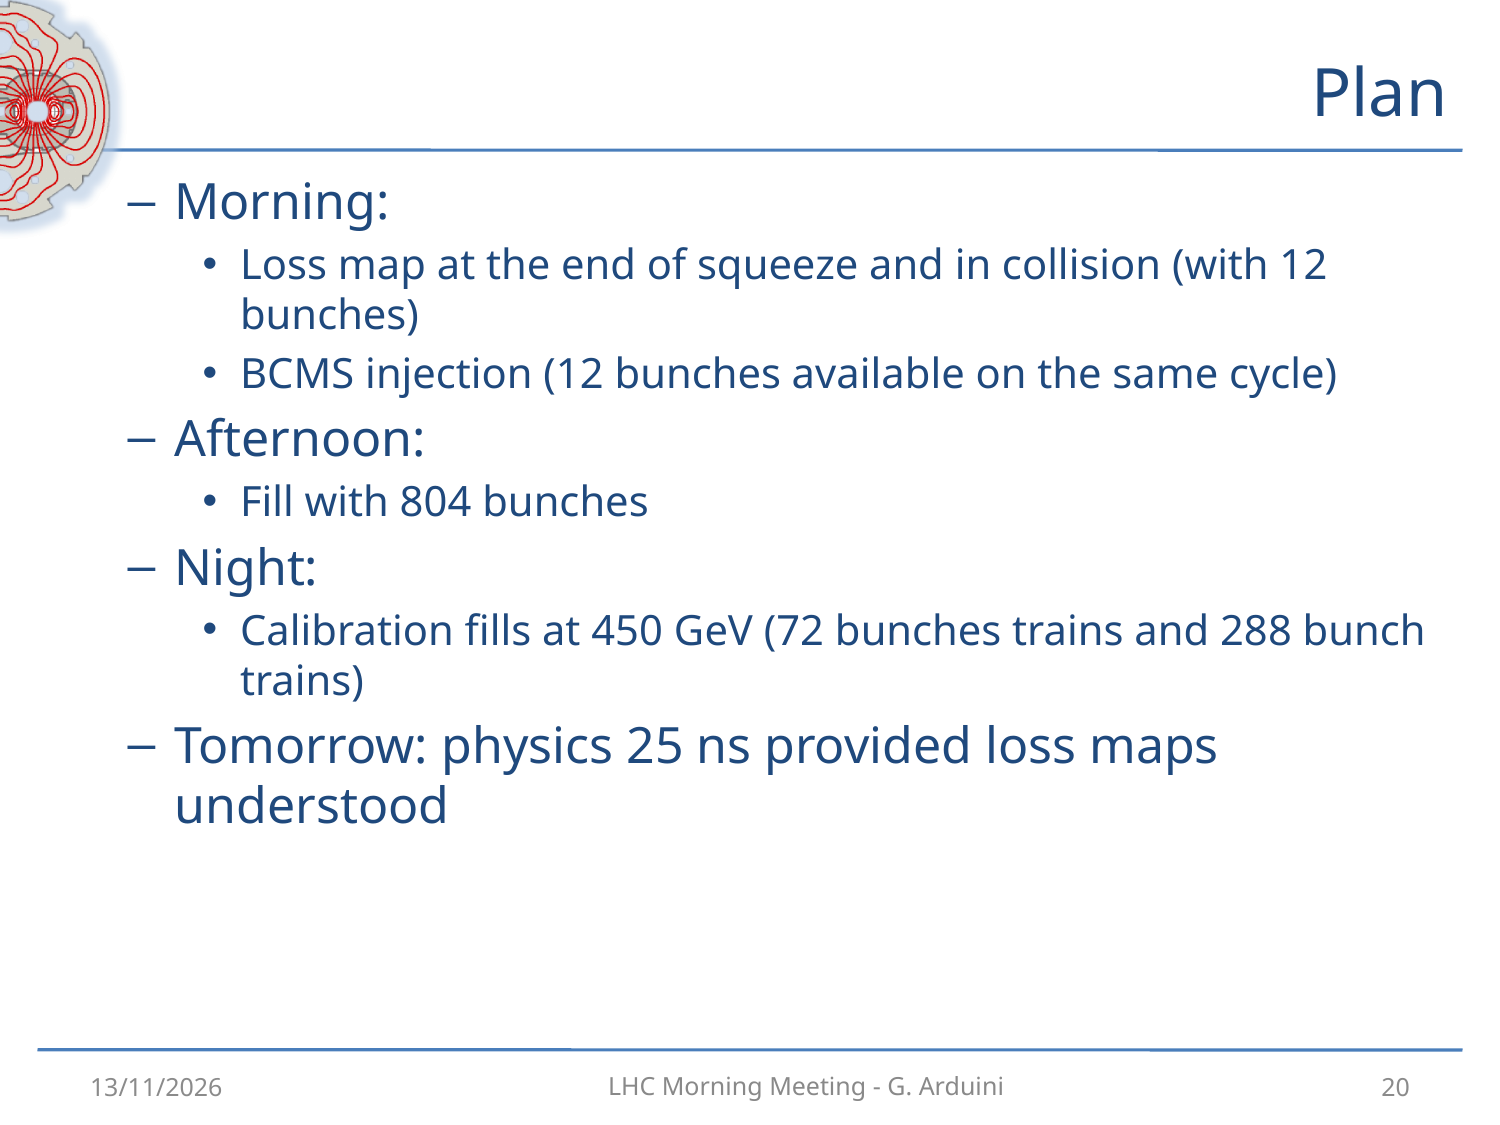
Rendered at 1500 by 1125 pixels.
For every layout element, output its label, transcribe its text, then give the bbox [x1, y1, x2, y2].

slide_number 20 [1074, 1074, 1425, 1103]
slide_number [75, 1074, 425, 1103]
footer LHC Morning Meeting - G. Arduini [275, 1074, 1074, 1100]
title Plan [262, 24, 1463, 156]
list Morning: Loss map at the end of squeeze and in collision (with 12 bunches) BCMS injection (12 bunches available on the same cycle) Afternoon: Fill with 804 bunches Night: Calibration fills at 450 GeV (72 bunches trains and 288 bunch trains) Tomorrow: physics 25 ns provided loss maps understood [37, 162, 1463, 1026]
picture [0, 2, 109, 220]
